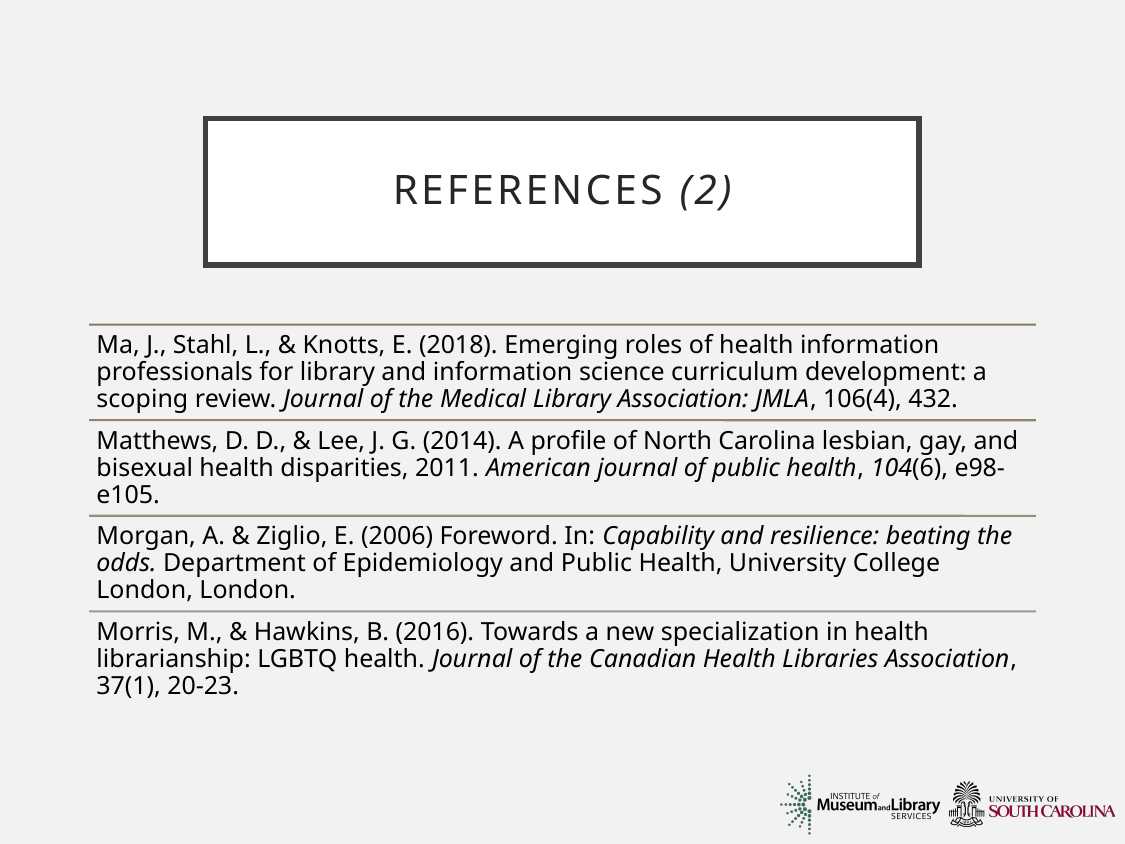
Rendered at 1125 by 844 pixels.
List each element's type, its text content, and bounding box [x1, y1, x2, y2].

picture [769, 763, 1116, 844]
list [88, 324, 1036, 707]
title References (2) [203, 116, 922, 268]
